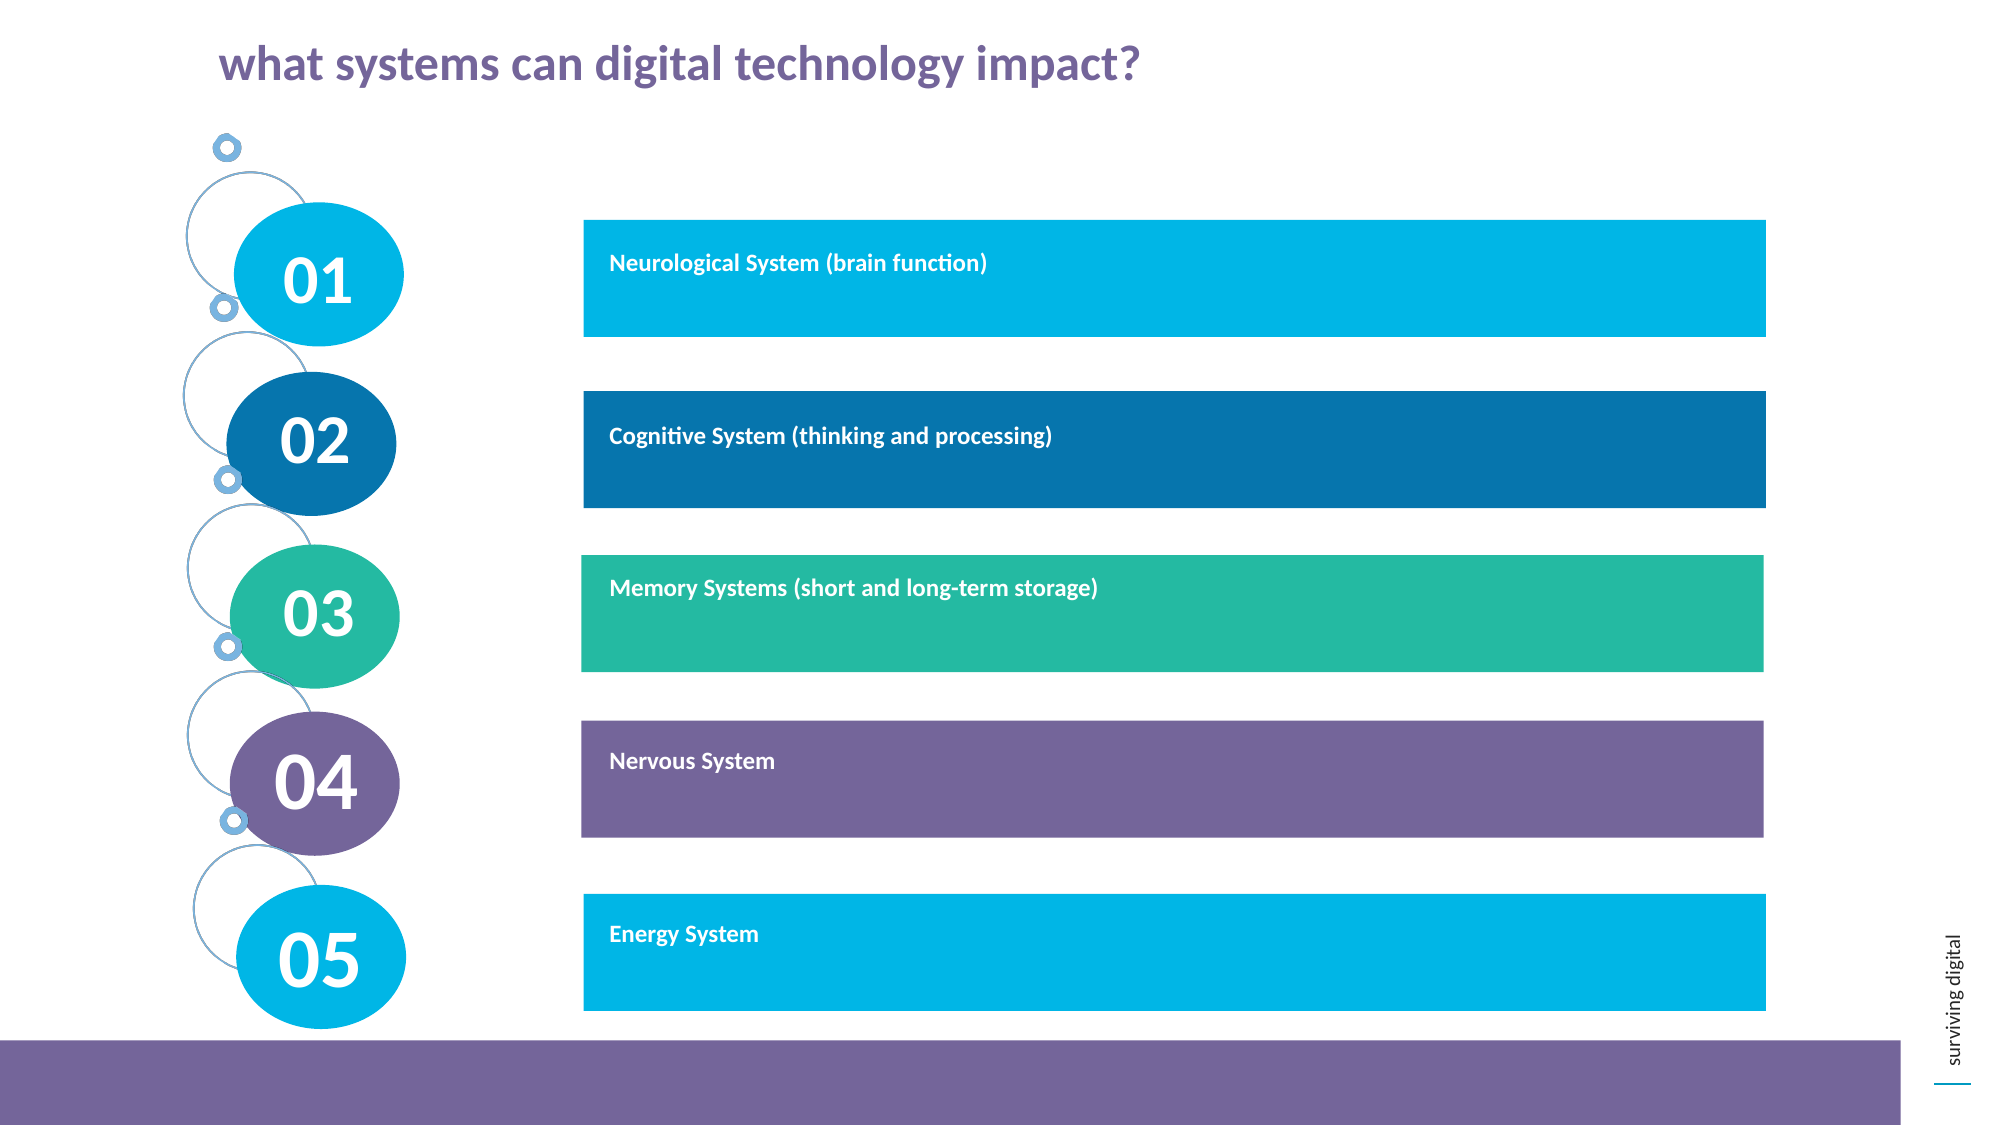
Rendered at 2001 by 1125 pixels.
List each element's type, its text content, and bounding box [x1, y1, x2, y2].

picture [153, 803, 349, 972]
list Neurological System (brain function) [601, 242, 1662, 360]
text_box Cognitive System (thinking and processing) [601, 415, 1662, 458]
picture [147, 462, 343, 799]
text_box 04 [256, 729, 378, 835]
text_box Nervous System [601, 740, 1662, 783]
text_box Energy System [601, 913, 1662, 956]
list what systems can digital technology impact? [211, 30, 2000, 148]
text_box Memory Systems (short and long-term storage) [601, 567, 1662, 610]
list 03 [258, 566, 380, 662]
list 01 [258, 233, 380, 329]
picture [143, 148, 339, 459]
text_box 05 [260, 907, 382, 1013]
list 02 [255, 393, 377, 489]
